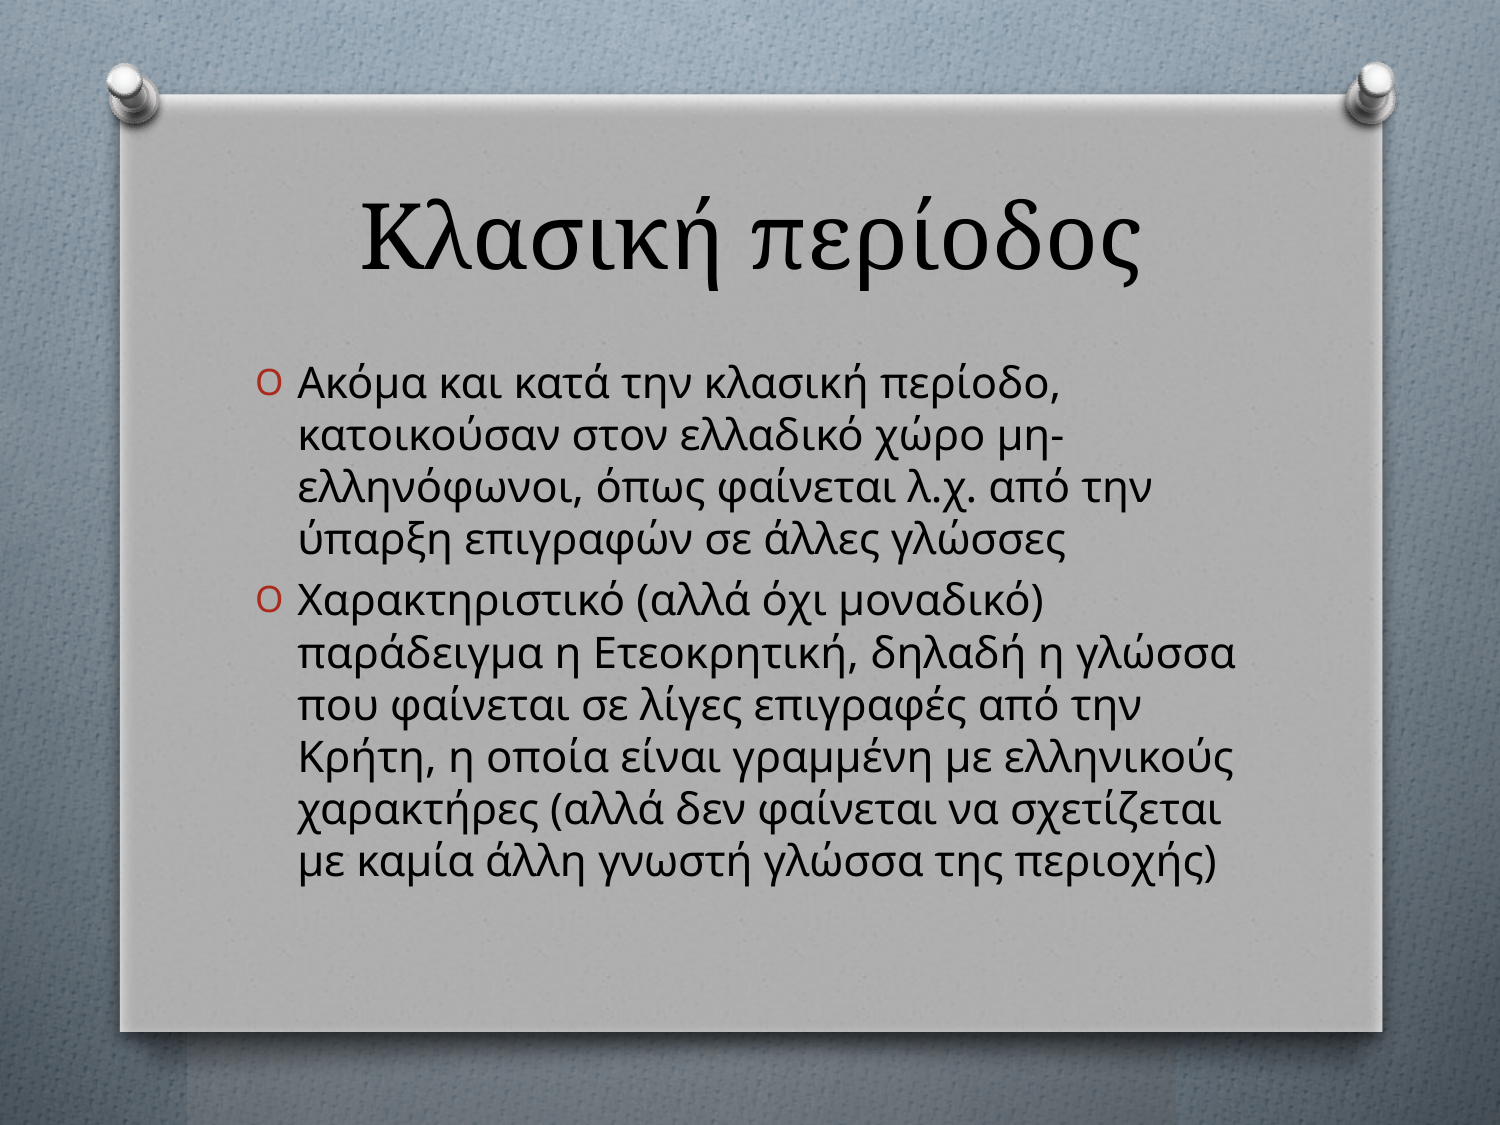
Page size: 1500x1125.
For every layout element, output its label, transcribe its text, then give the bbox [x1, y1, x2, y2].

title Κλασική περίοδος [179, 134, 1323, 332]
list Ακόμα και κατά την κλασική περίοδο, κατοικούσαν στον ελλαδικό χώρο μη-ελληνόφωνοι, όπως φαίνεται λ.χ. από την ύπαρξη επιγραφών σε άλλες γλώσσες Χαρακτηριστικό (αλλά όχι μοναδικό) παράδειγμα η Ετεοκρητική, δηλαδή η γλώσσα που φαίνεται σε λίγες επιγραφές από την Κρήτη, η οποία είναι γραμμένη με ελληνικούς χαρακτήρες (αλλά δεν φαίνεται να σχετίζεται με καμία άλλη γνωστή γλώσσα της περιοχής) [240, 347, 1257, 939]
picture [75, 29, 198, 153]
picture [1317, 35, 1439, 156]
